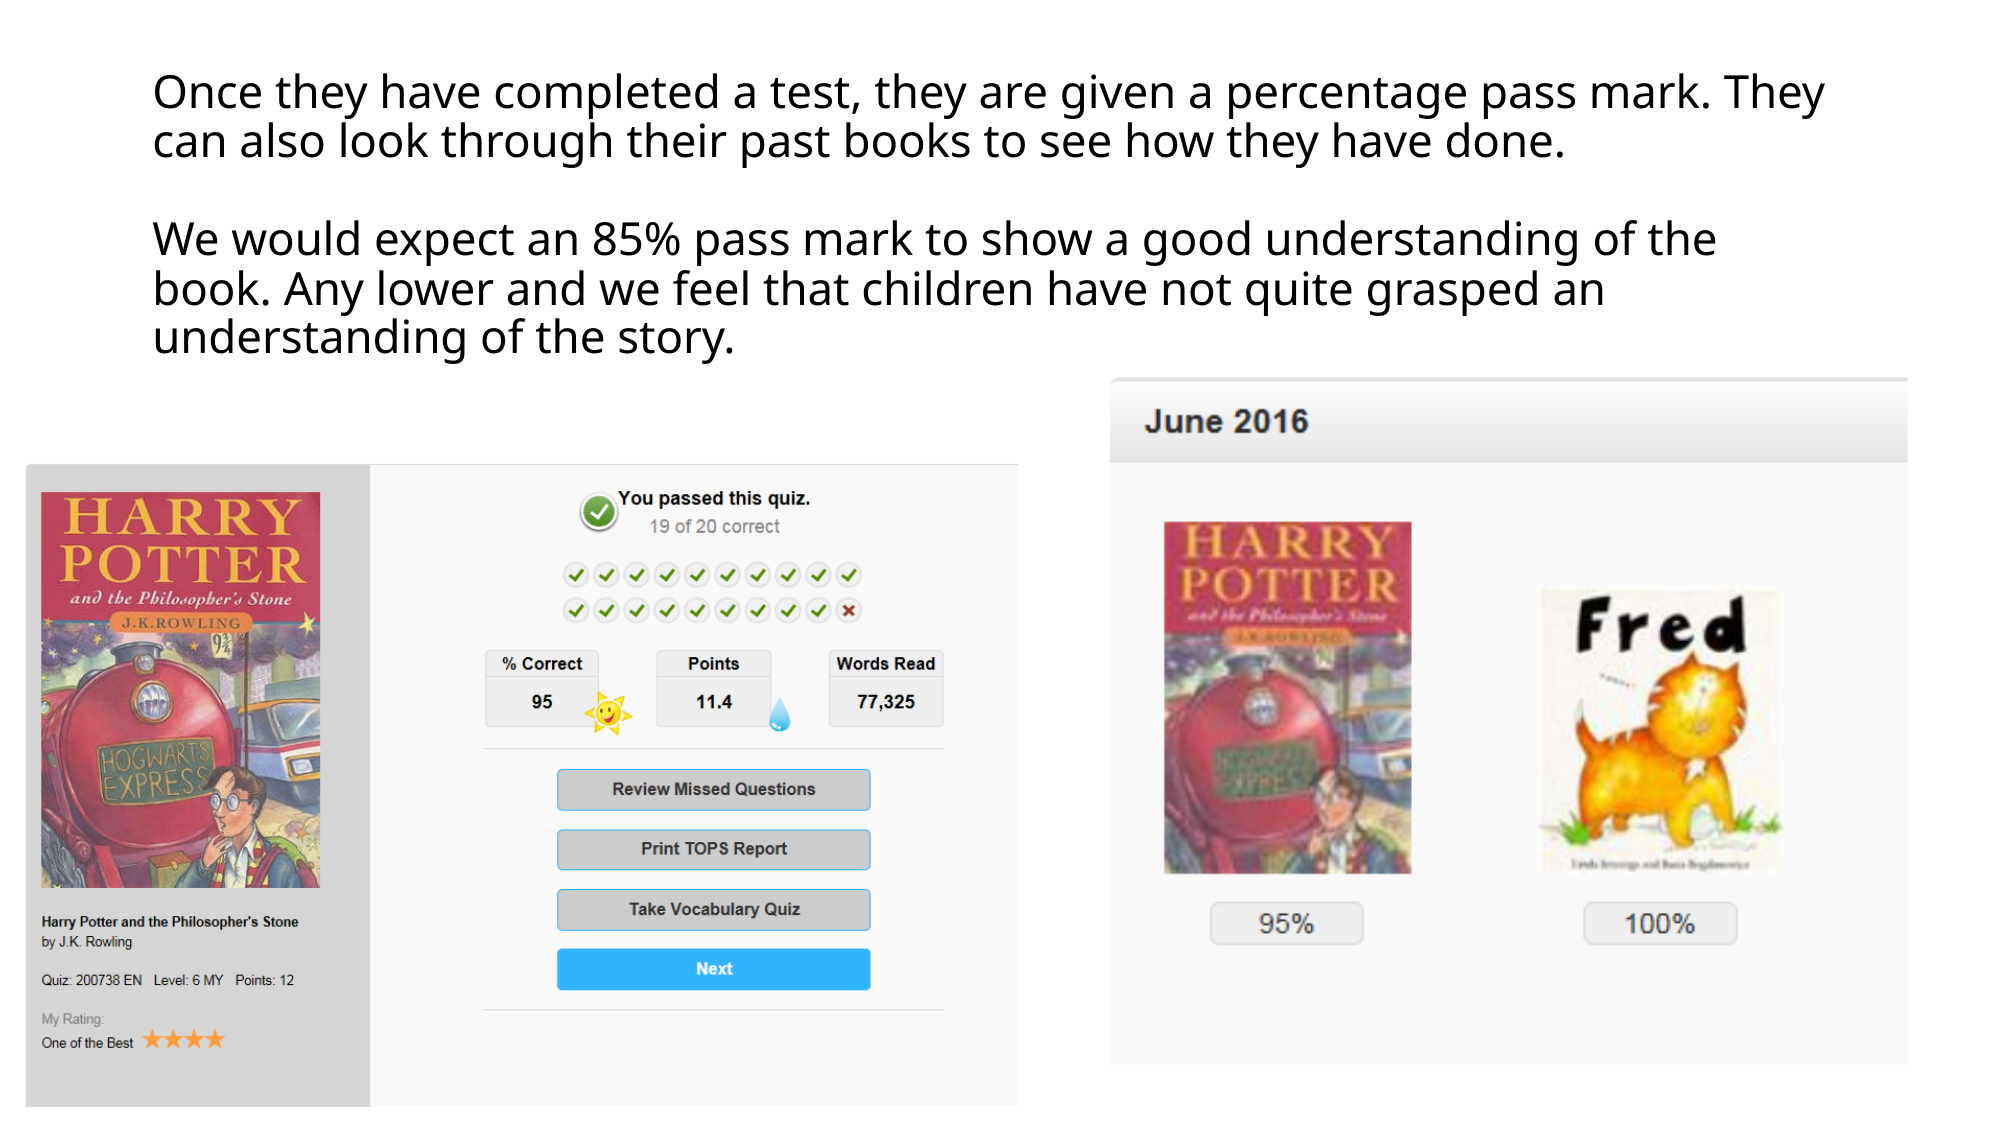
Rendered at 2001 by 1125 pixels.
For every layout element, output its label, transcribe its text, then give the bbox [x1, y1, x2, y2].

picture [1109, 357, 1908, 1065]
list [19, 438, 1019, 1107]
title Once they have completed a test, they are given a percentage pass mark. They can also look through their past books to see how they have done. We would expect an 85% pass mark to show a good understanding of the book. Any lower and we feel that children have not quite grasped an understanding of the story. [137, 59, 1863, 422]
